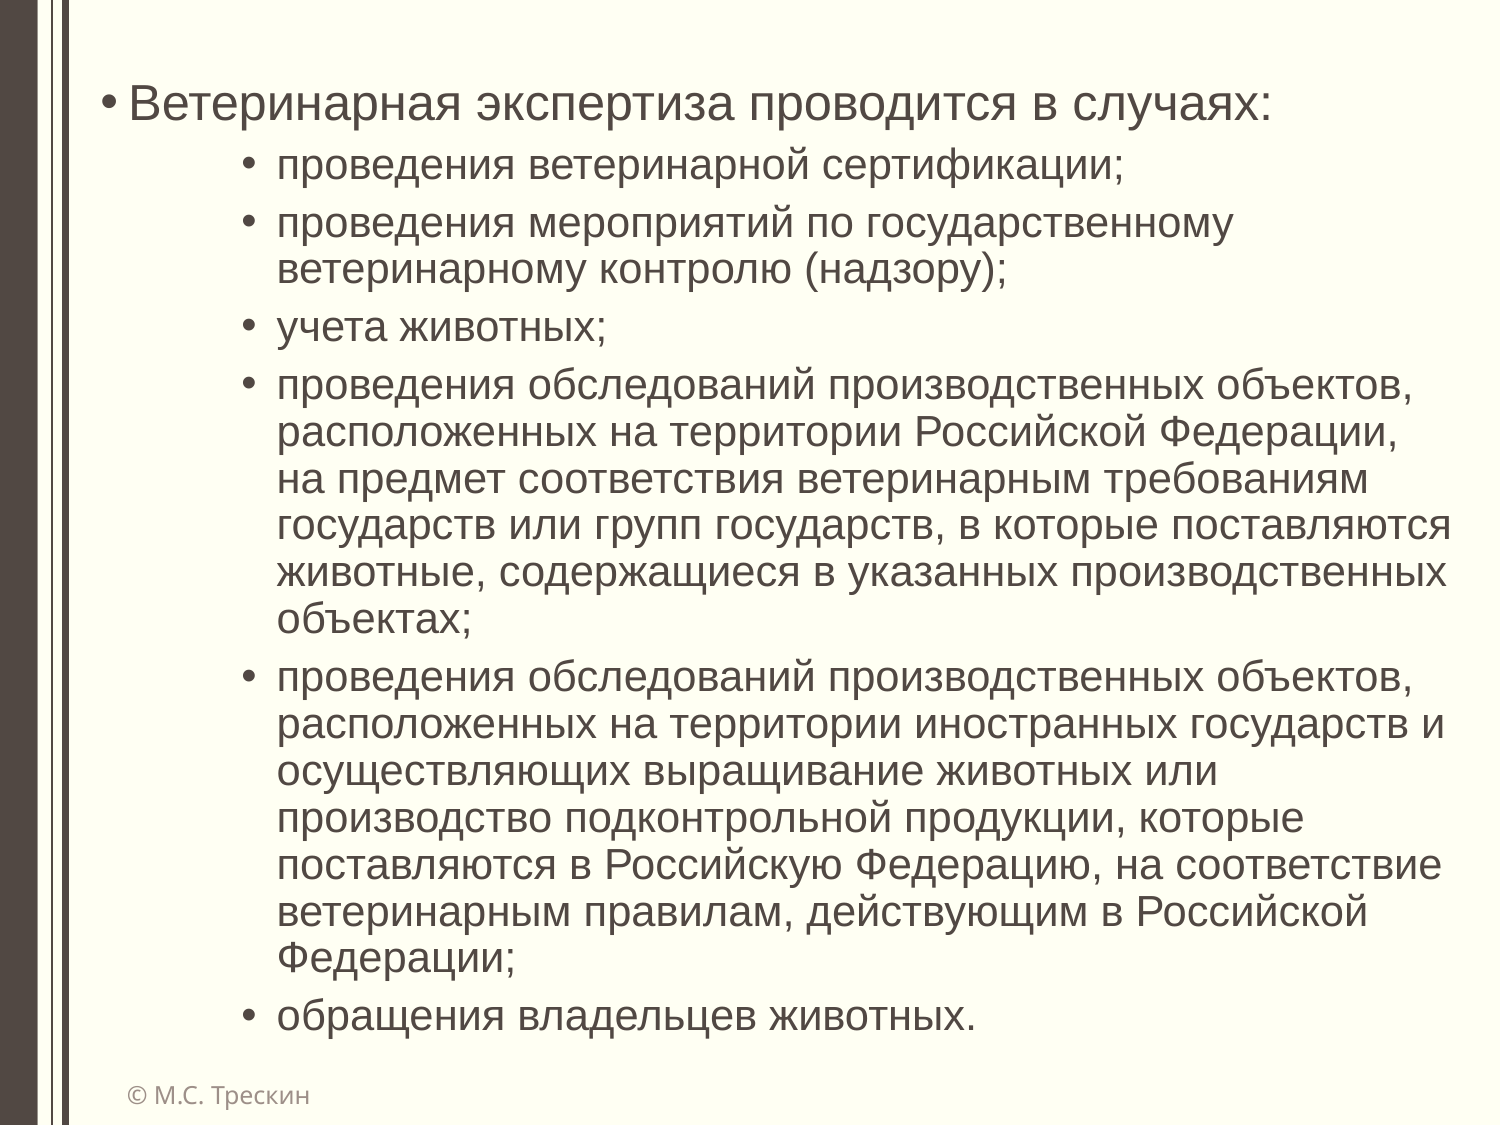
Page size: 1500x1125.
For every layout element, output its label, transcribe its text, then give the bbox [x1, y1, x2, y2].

footer © М.С. Трескин [126, 1066, 905, 1125]
list Ветеринарная экспертиза проводится в случаях: проведения ветеринарной сертификации; проведения мероприятий по государственному ветеринарному контролю (надзору); учета животных; проведения обследований производственных объектов, расположенных на территории Российской Федерации, на предмет соответствия ветеринарным требованиям государств или групп государств, в которые поставляются животные, содержащиеся в указанных производственных объектах; проведения обследований производственных объектов, расположенных на территории иностранных государств и осуществляющих выращивание животных или производство подконтрольной продукции, которые поставляются в Российскую Федерацию, на соответствие ветеринарным правилам, действующим в Российской Федерации; обращения владельцев животных. [100, 68, 1460, 1058]
